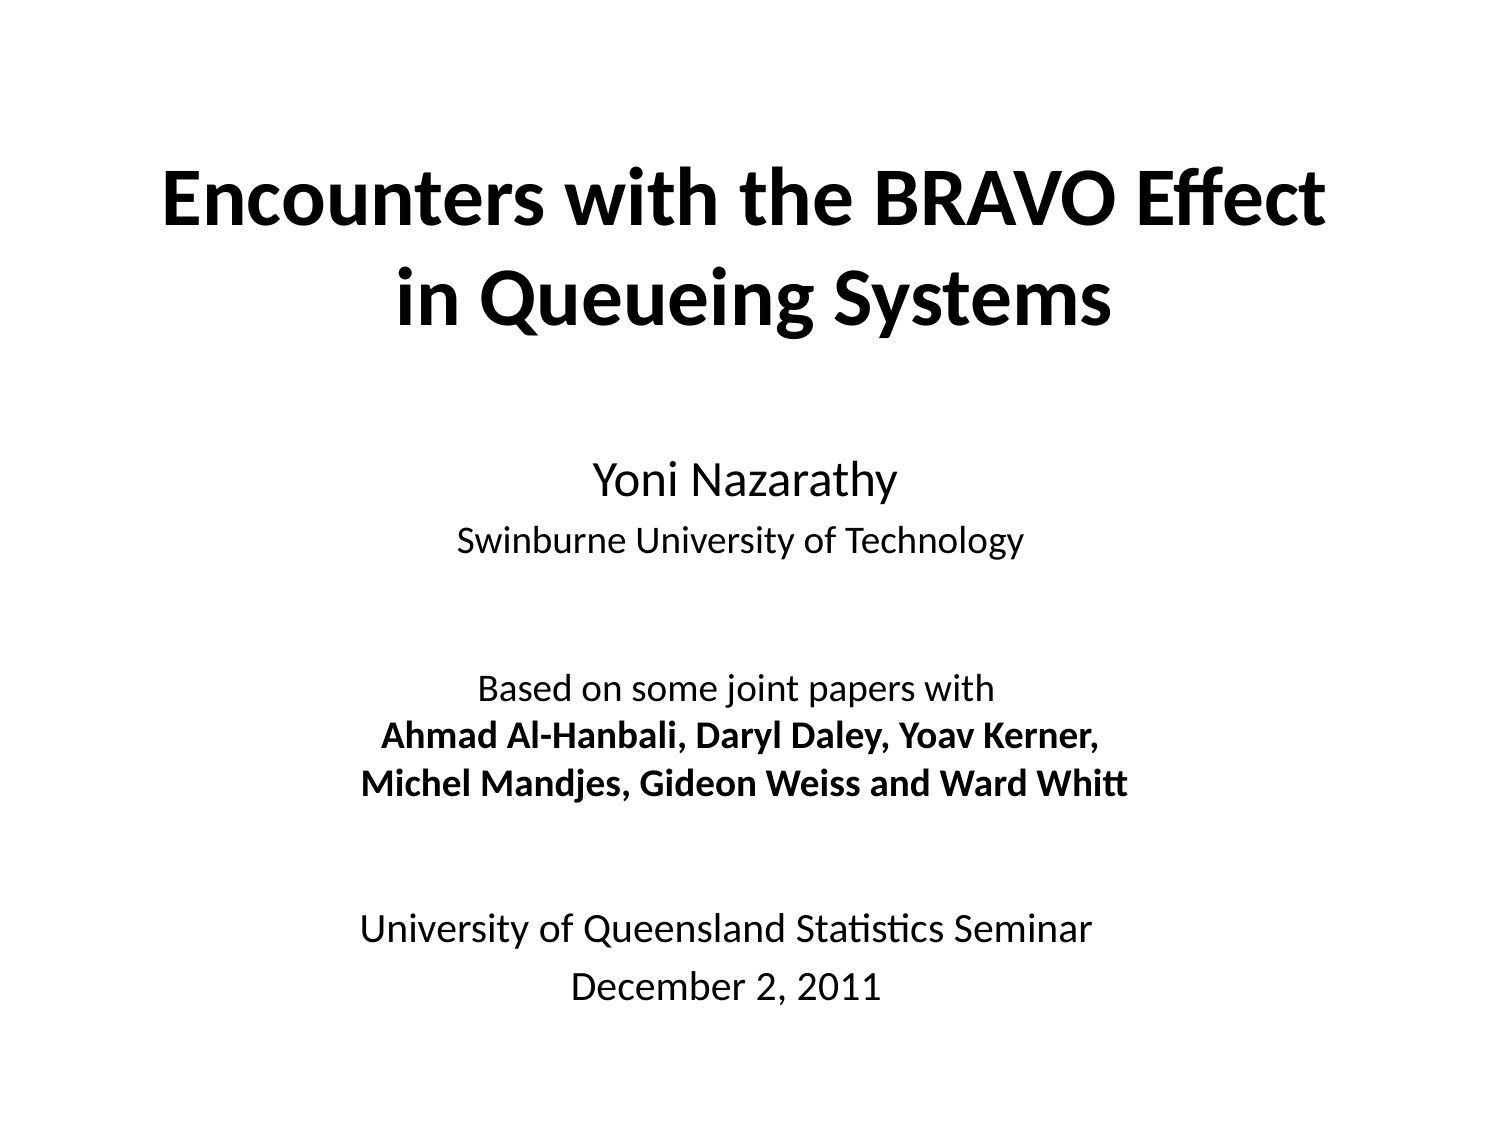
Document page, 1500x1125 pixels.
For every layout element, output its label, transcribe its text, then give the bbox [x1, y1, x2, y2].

title Encounters with the BRAVO Effect in Queueing Systems [117, 87, 1393, 397]
subtitle Yoni Nazarathy Swinburne University of Technology Based on some joint papers with Ahmad Al-Hanbali, Daryl Daley, Yoav Kerner, Michel Mandjes, Gideon Weiss and Ward Whitt [99, 437, 1392, 815]
text_box University of Queensland Statistics Seminar December 2, 2011 [201, 892, 1252, 988]
